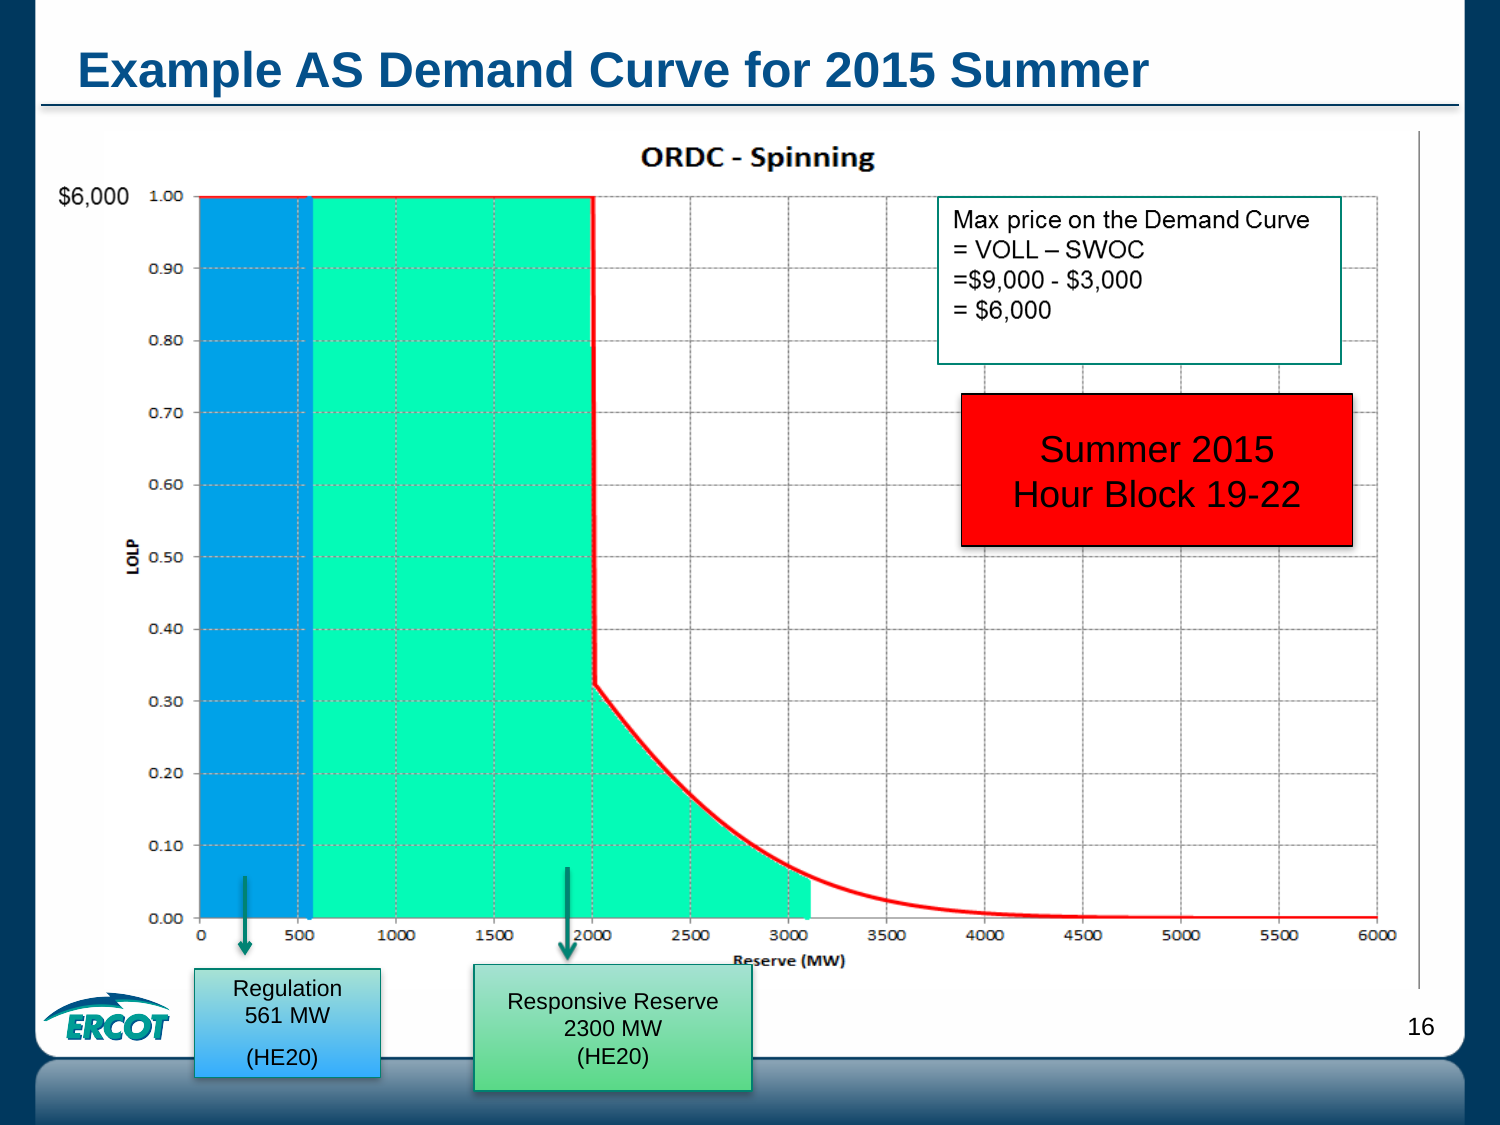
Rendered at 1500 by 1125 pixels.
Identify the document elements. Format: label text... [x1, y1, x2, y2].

picture [35, 0, 1465, 1125]
text_box Regulation 561 MW (HE20) [194, 998, 381, 1078]
text_box Responsive Reserve 2300 MW (HE20) [473, 998, 753, 1092]
title Example AS Demand Curve for 2015 Summer [62, 29, 1450, 106]
